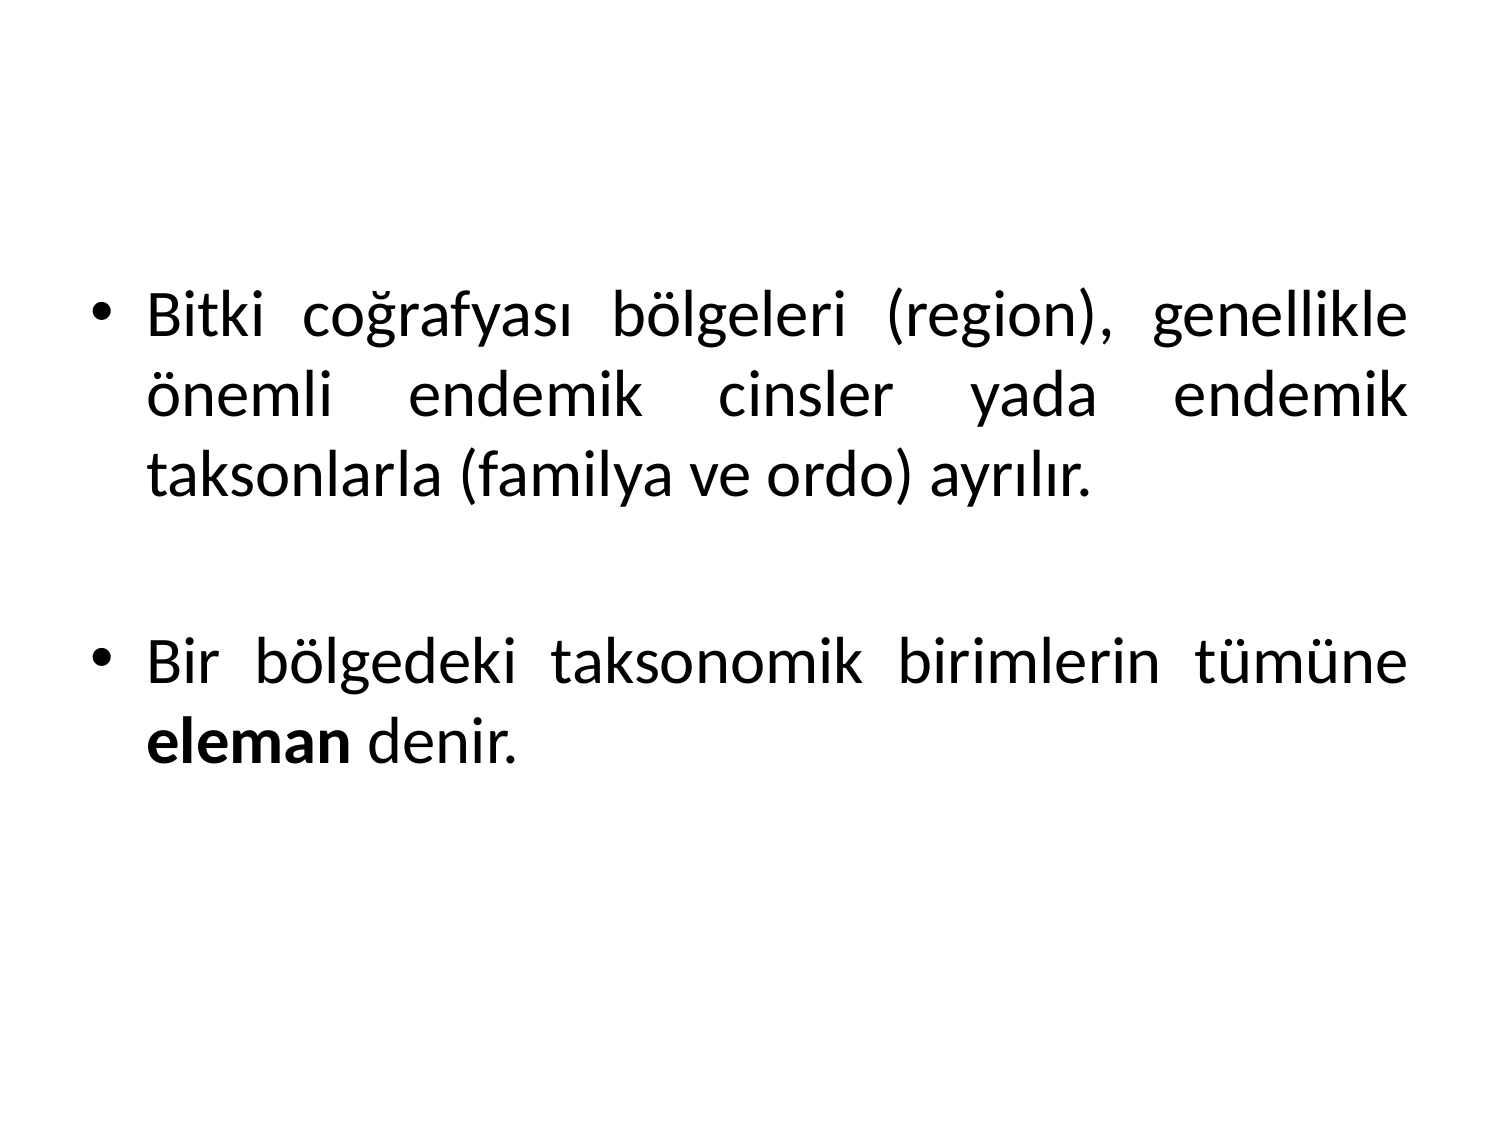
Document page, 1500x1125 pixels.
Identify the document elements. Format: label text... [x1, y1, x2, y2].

list Bitki coğrafyası bölgeleri (region), genellikle önemli endemik cinsler yada endemik taksonlarla (familya ve ordo) ayrılır. Bir bölgedeki taksonomik birimlerin tümüne eleman denir. [75, 262, 1425, 1005]
